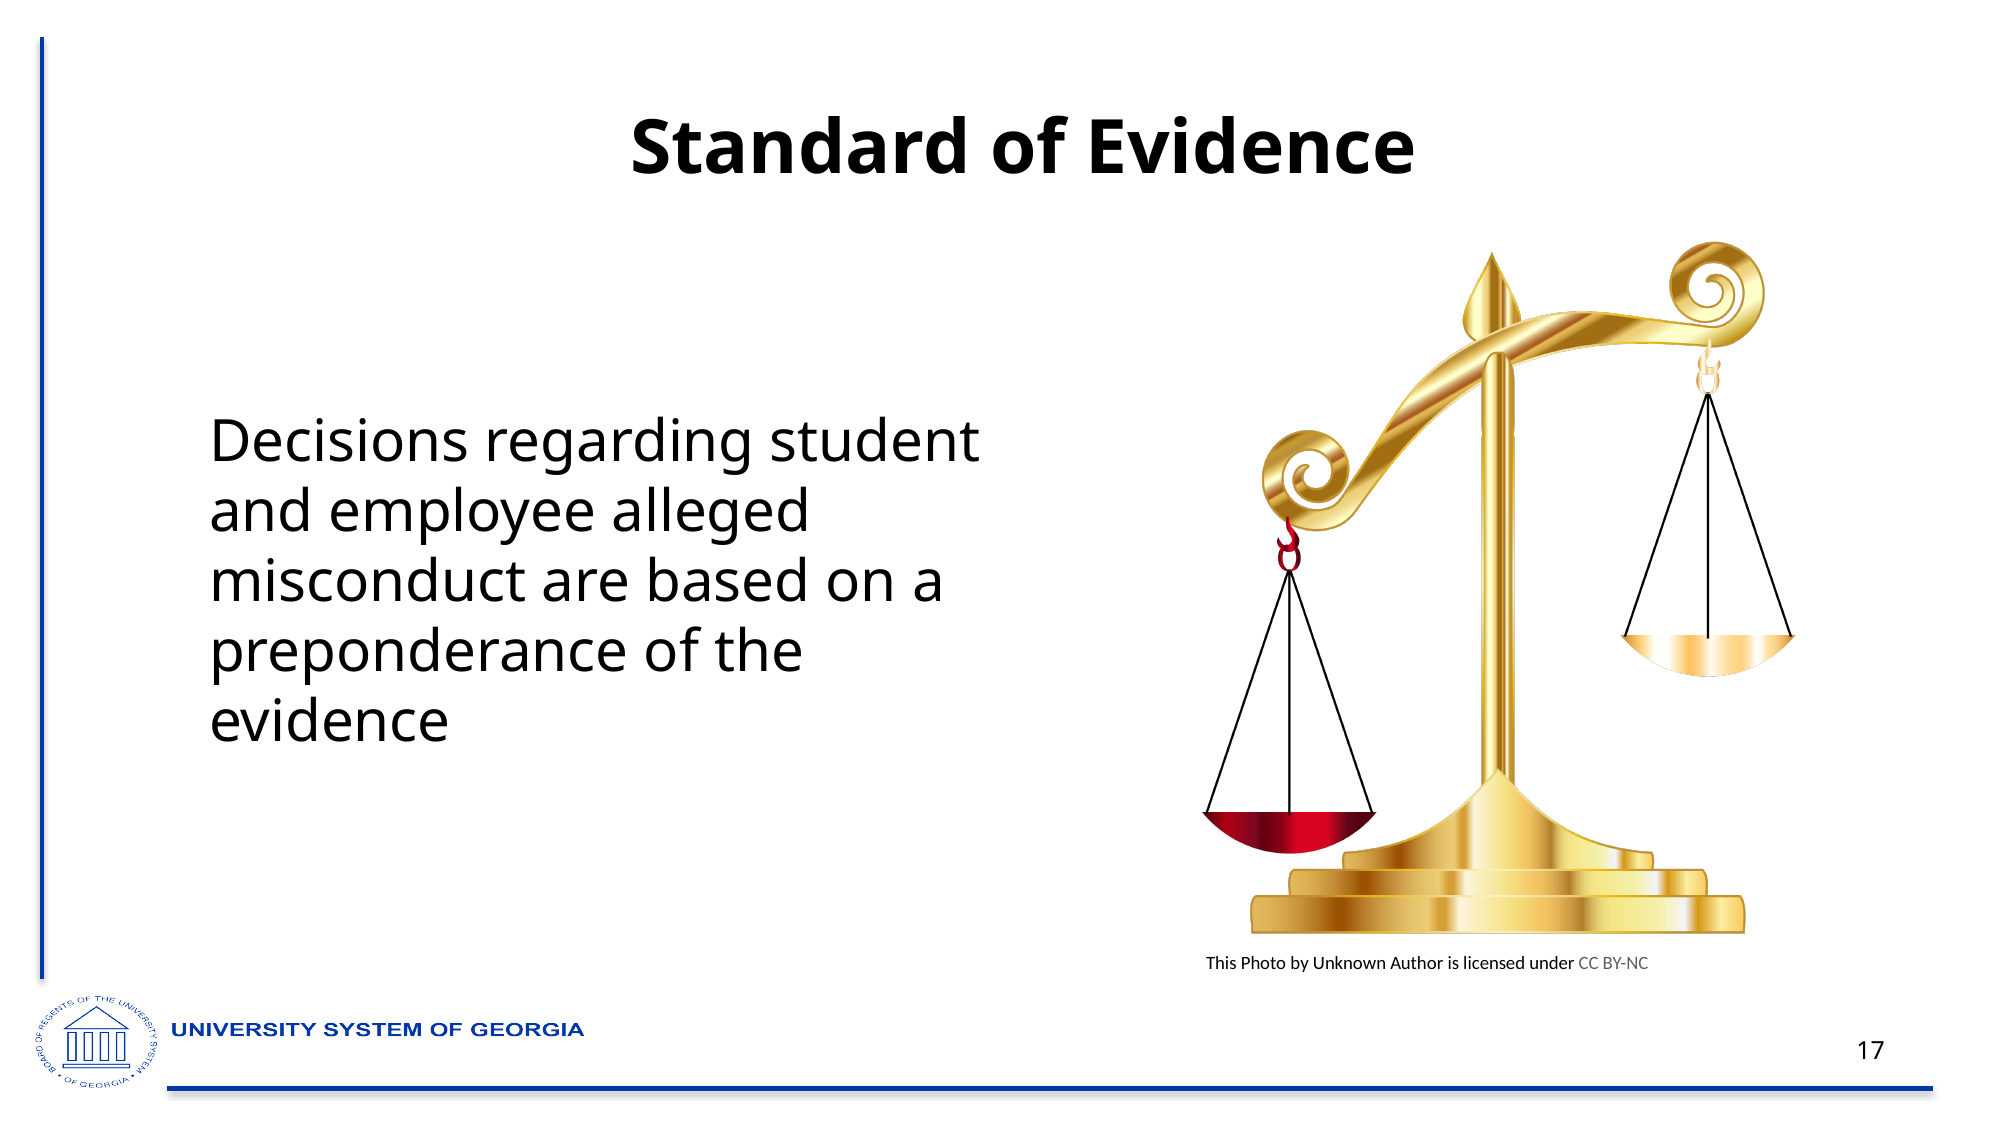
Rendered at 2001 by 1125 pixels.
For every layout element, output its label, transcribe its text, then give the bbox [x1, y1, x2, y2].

text_box This Photo by Unknown Author is licensed under CC BY-NC [1191, 952, 1806, 981]
picture [33, 995, 584, 1088]
list Decisions regarding student and employee alleged misconduct are based on a preponderance of the evidence [194, 232, 1034, 975]
title Standard of Evidence [216, 49, 1850, 238]
slide_number 17 [1779, 1022, 1900, 1083]
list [1190, 230, 1806, 944]
